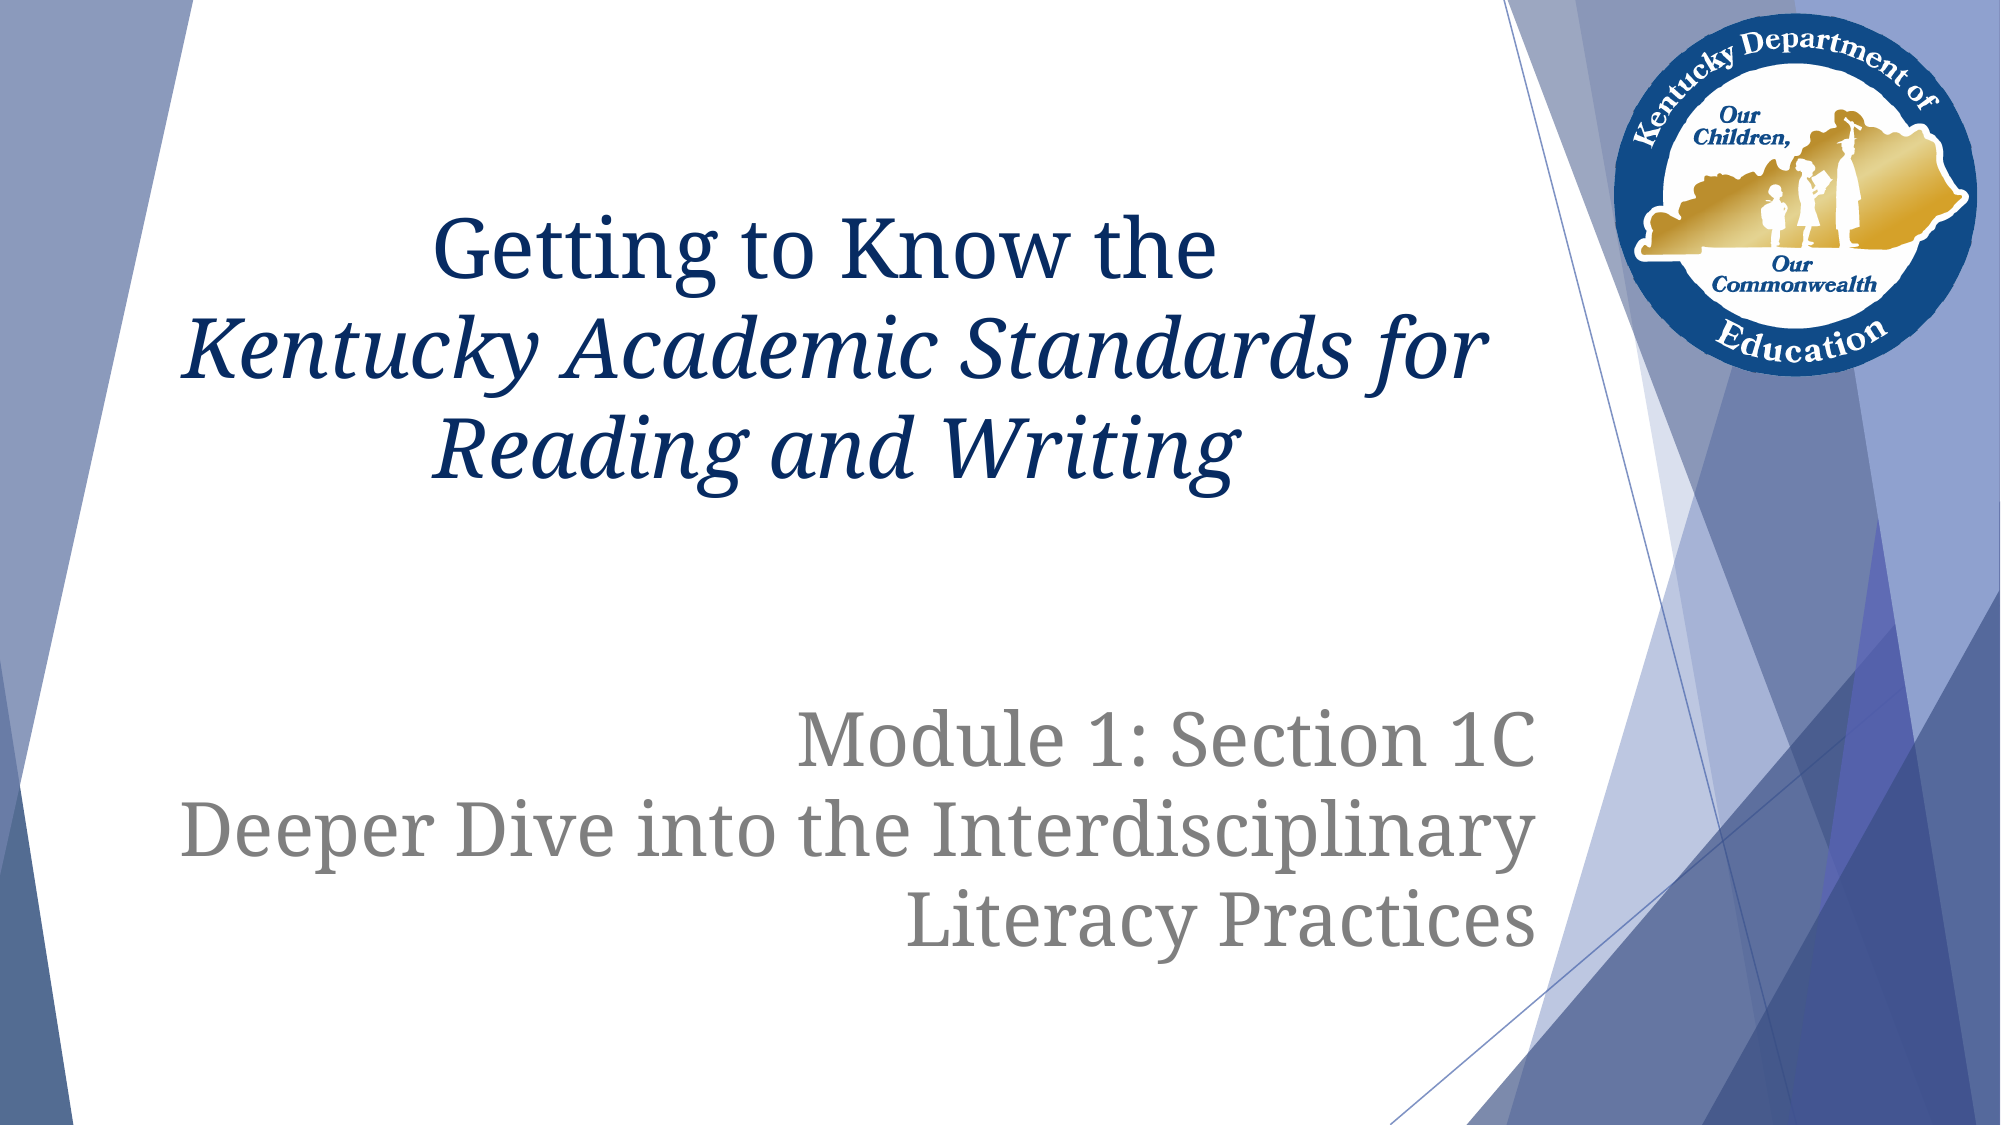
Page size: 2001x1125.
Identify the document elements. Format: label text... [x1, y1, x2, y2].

picture [1598, 0, 1989, 390]
subtitle Module 1: Section 1C Deeper Dive into the Interdisciplinary Literacy Practices [79, 683, 1553, 969]
title Getting to Know the Kentucky Academic Standards for Reading and Writing [79, 104, 1594, 603]
